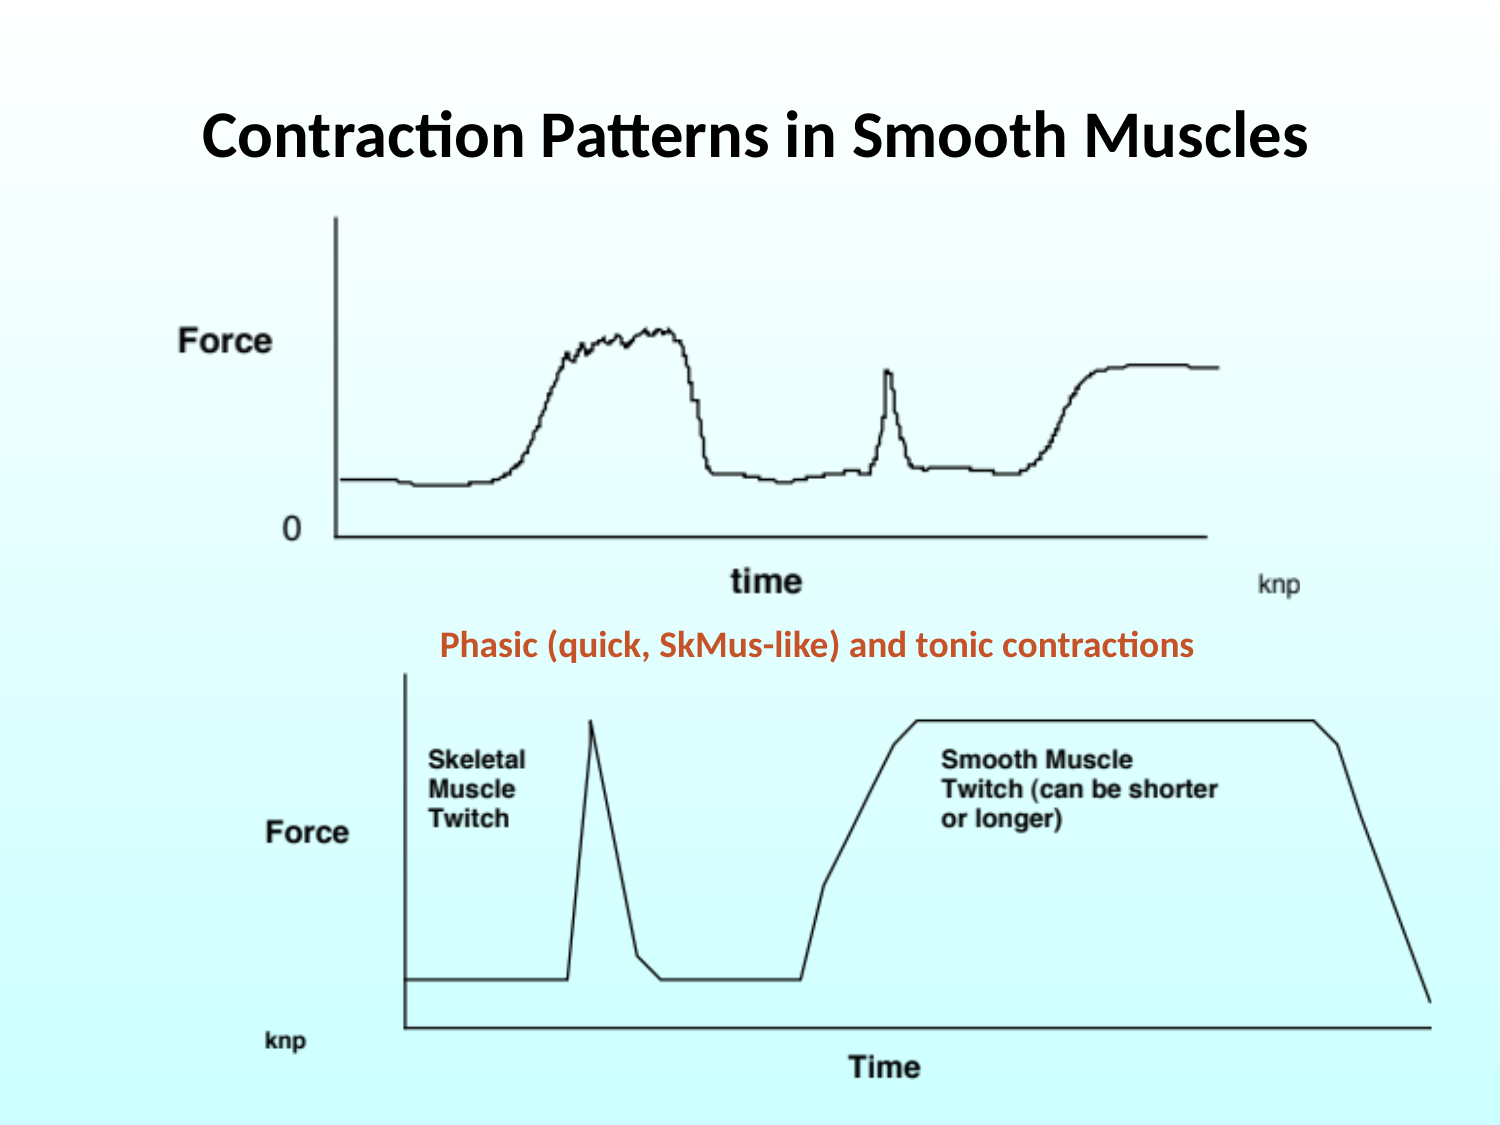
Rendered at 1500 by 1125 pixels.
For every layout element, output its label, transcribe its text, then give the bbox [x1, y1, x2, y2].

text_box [262, 669, 1432, 1086]
title Contraction Patterns in Smooth Muscles [62, 37, 1450, 225]
text_box Phasic (quick, SkMus-like) and tonic contractions [424, 612, 1413, 668]
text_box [174, 212, 1301, 603]
